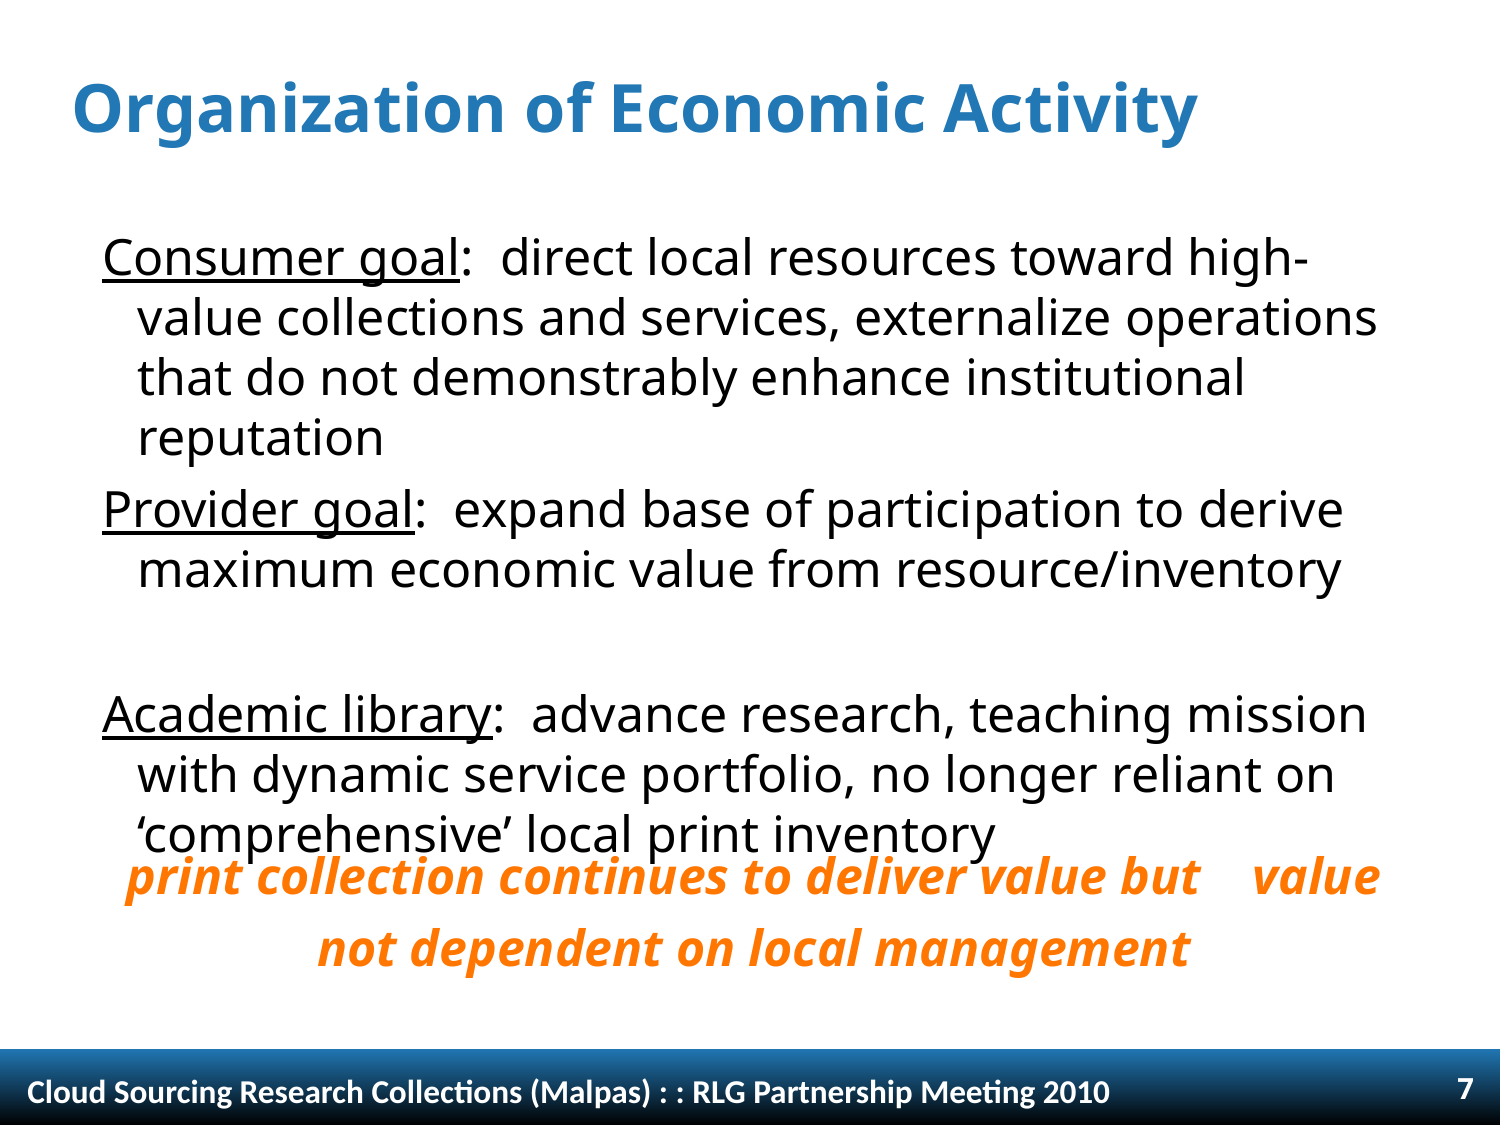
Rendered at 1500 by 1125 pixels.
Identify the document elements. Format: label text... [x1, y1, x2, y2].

list Consumer goal: direct local resources toward high-value collections and services, externalize operations that do not demonstrably enhance institutional reputation Provider goal: expand base of participation to derive maximum economic value from resource/inventory Academic library: advance research, teaching mission with dynamic service portfolio, no longer reliant on ‘comprehensive’ local print inventory [99, 224, 1401, 824]
text_box print collection continues to deliver value but value not dependent on local management [99, 824, 1409, 1081]
title Organization of Economic Activity [71, 23, 1388, 188]
